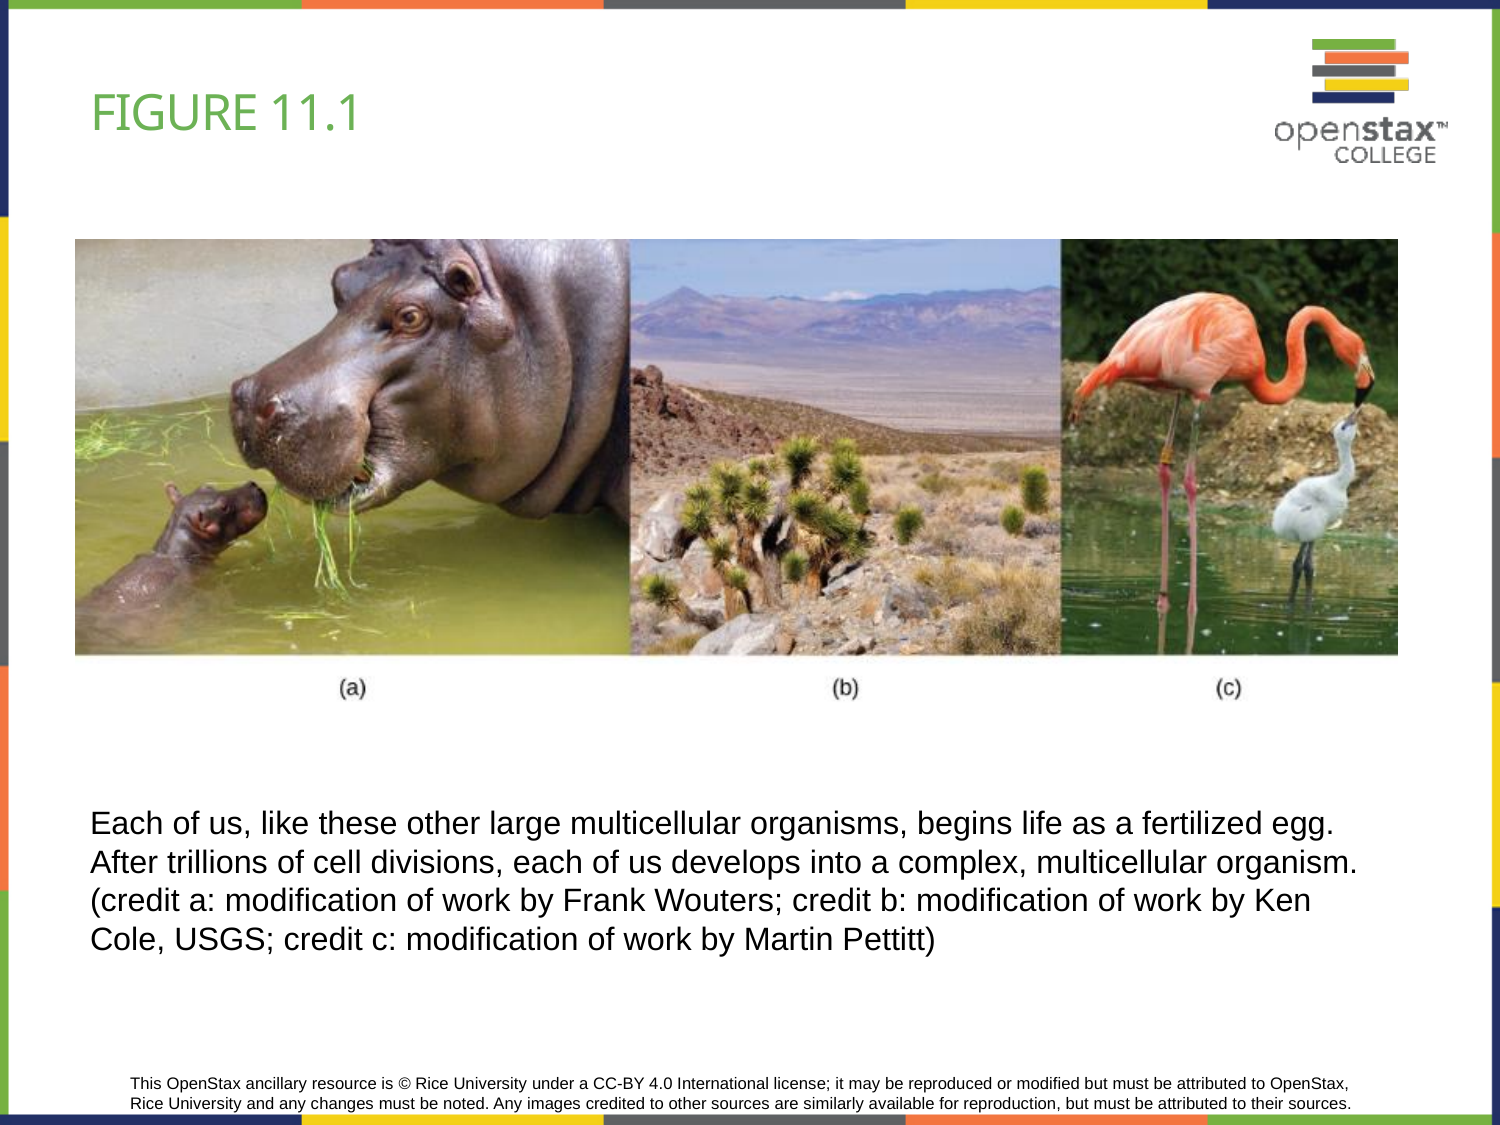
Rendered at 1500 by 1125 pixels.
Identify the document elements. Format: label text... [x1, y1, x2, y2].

footer This OpenStax ancillary resource is © Rice University under a CC-BY 4.0 International license; it may be reproduced or modified but must be attributed to OpenStax, Rice University and any changes must be noted. Any images credited to other sources are similarly available for reproduction, but must be attributed to their sources. [115, 1065, 1398, 1112]
list Each of us, like these other large multicellular organisms, begins life as a fertilized egg. After trillions of cell divisions, each of us develops into a complex, multicellular organism. (credit a: modification of work by Frank Wouters; credit b: modification of work by Ken Cole, USGS; credit c: modification of work by Martin Pettitt) [75, 794, 1398, 986]
picture [0, 0, 1500, 1125]
title Figure 11.1 [75, 39, 1274, 148]
